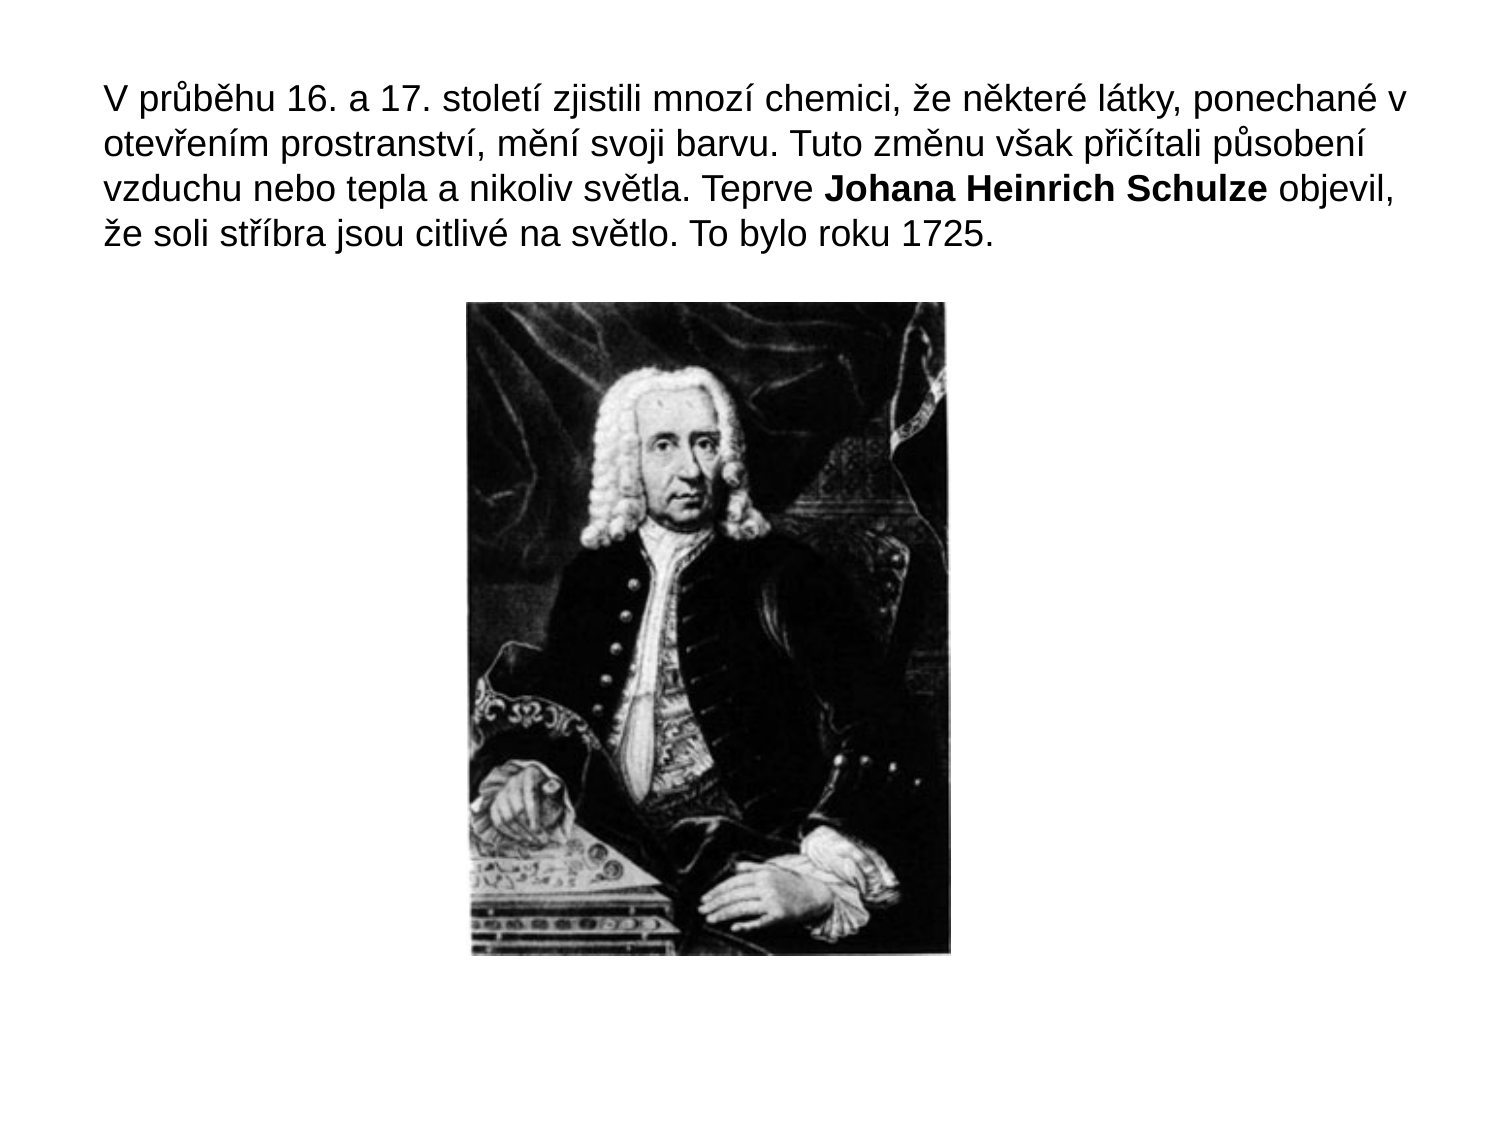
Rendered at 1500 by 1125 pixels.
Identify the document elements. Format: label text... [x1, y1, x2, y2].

picture [466, 302, 951, 956]
text_box V průběhu 16. a 17. století zjistili mnozí chemici, že některé látky, ponechané v otevřením prostranství, mění svoji barvu. Tuto změnu však přičítali působení vzduchu nebo tepla a nikoliv světla. Teprve Johana Heinrich Schulze objevil, že soli stříbra jsou citlivé na světlo. To bylo roku 1725. [88, 66, 1447, 262]
